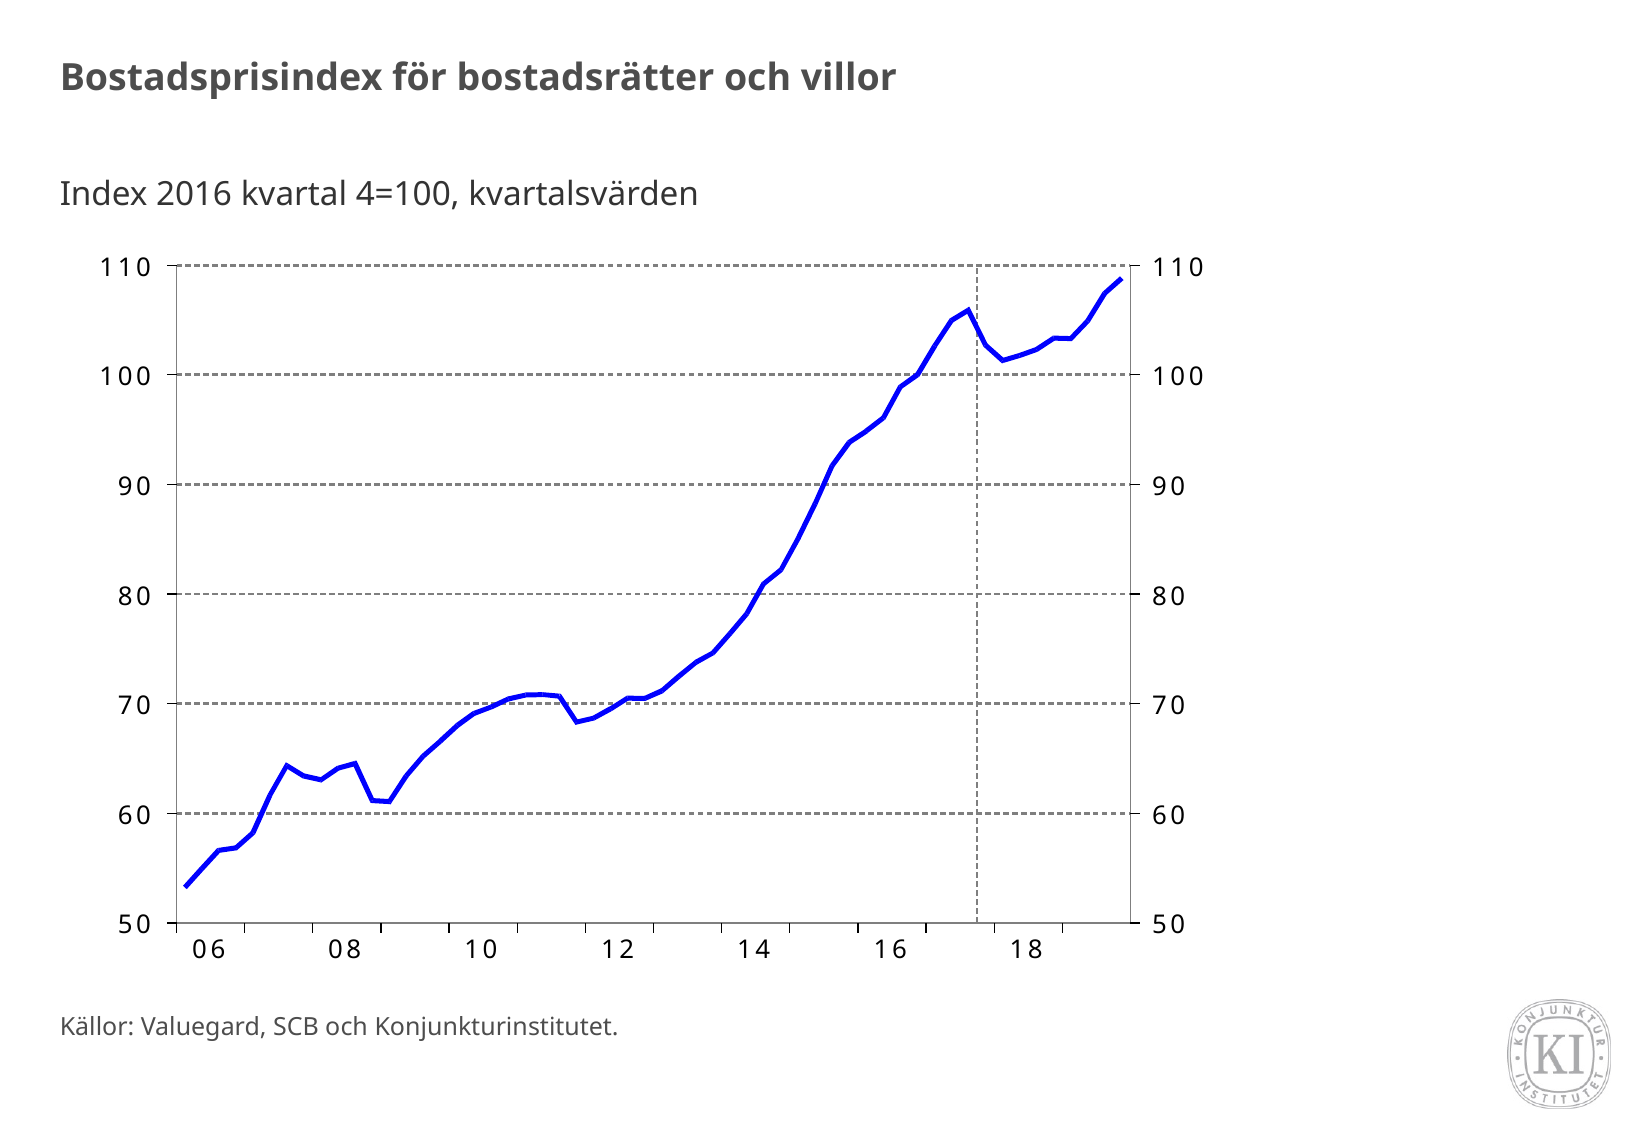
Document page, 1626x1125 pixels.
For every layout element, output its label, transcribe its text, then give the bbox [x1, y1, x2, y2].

list Index 2016 kvartal 4=100, kvartalsvärden [44, 125, 1545, 220]
title Bostadsprisindex för bostadsrätter och villor [44, 45, 1545, 114]
subtitle Källor: Valuegard, SCB och Konjunkturinstitutet. [44, 1003, 1474, 1106]
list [59, 228, 1261, 980]
picture [1507, 999, 1611, 1109]
